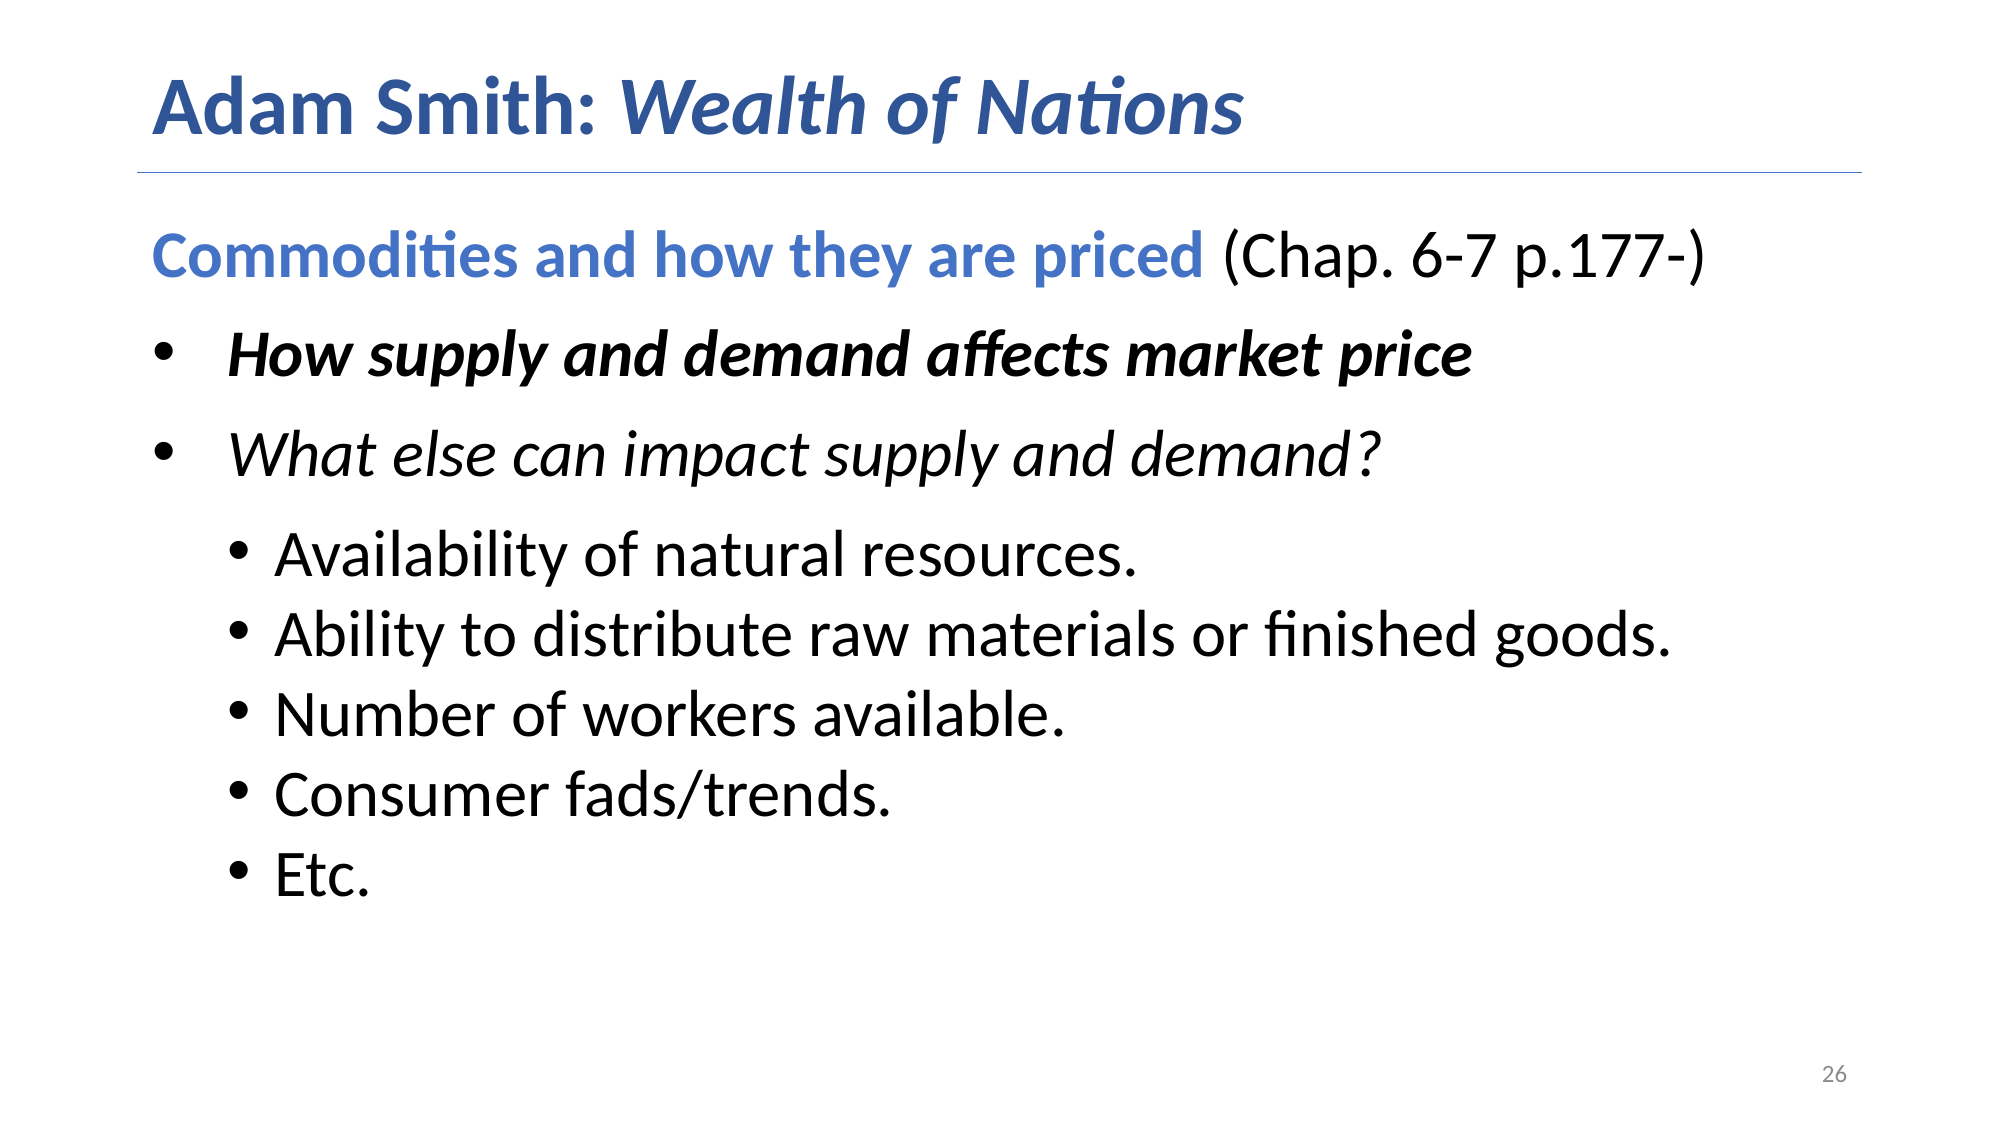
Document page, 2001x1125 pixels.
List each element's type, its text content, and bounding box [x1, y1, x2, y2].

text_box What else can impact supply and demand? [137, 402, 1863, 498]
text_box Availability of natural resources. Ability to distribute raw materials or finished goods. Number of workers available. Consumer fads/trends. Etc. [137, 502, 1863, 917]
text_box How supply and demand affects market price [137, 302, 1863, 398]
title Adam Smith: Wealth of Nations [137, 42, 1863, 172]
text_box Commodities and how they are priced (Chap. 6-7 p.177-) [137, 203, 1863, 298]
slide_number 26 [1412, 1042, 1863, 1103]
